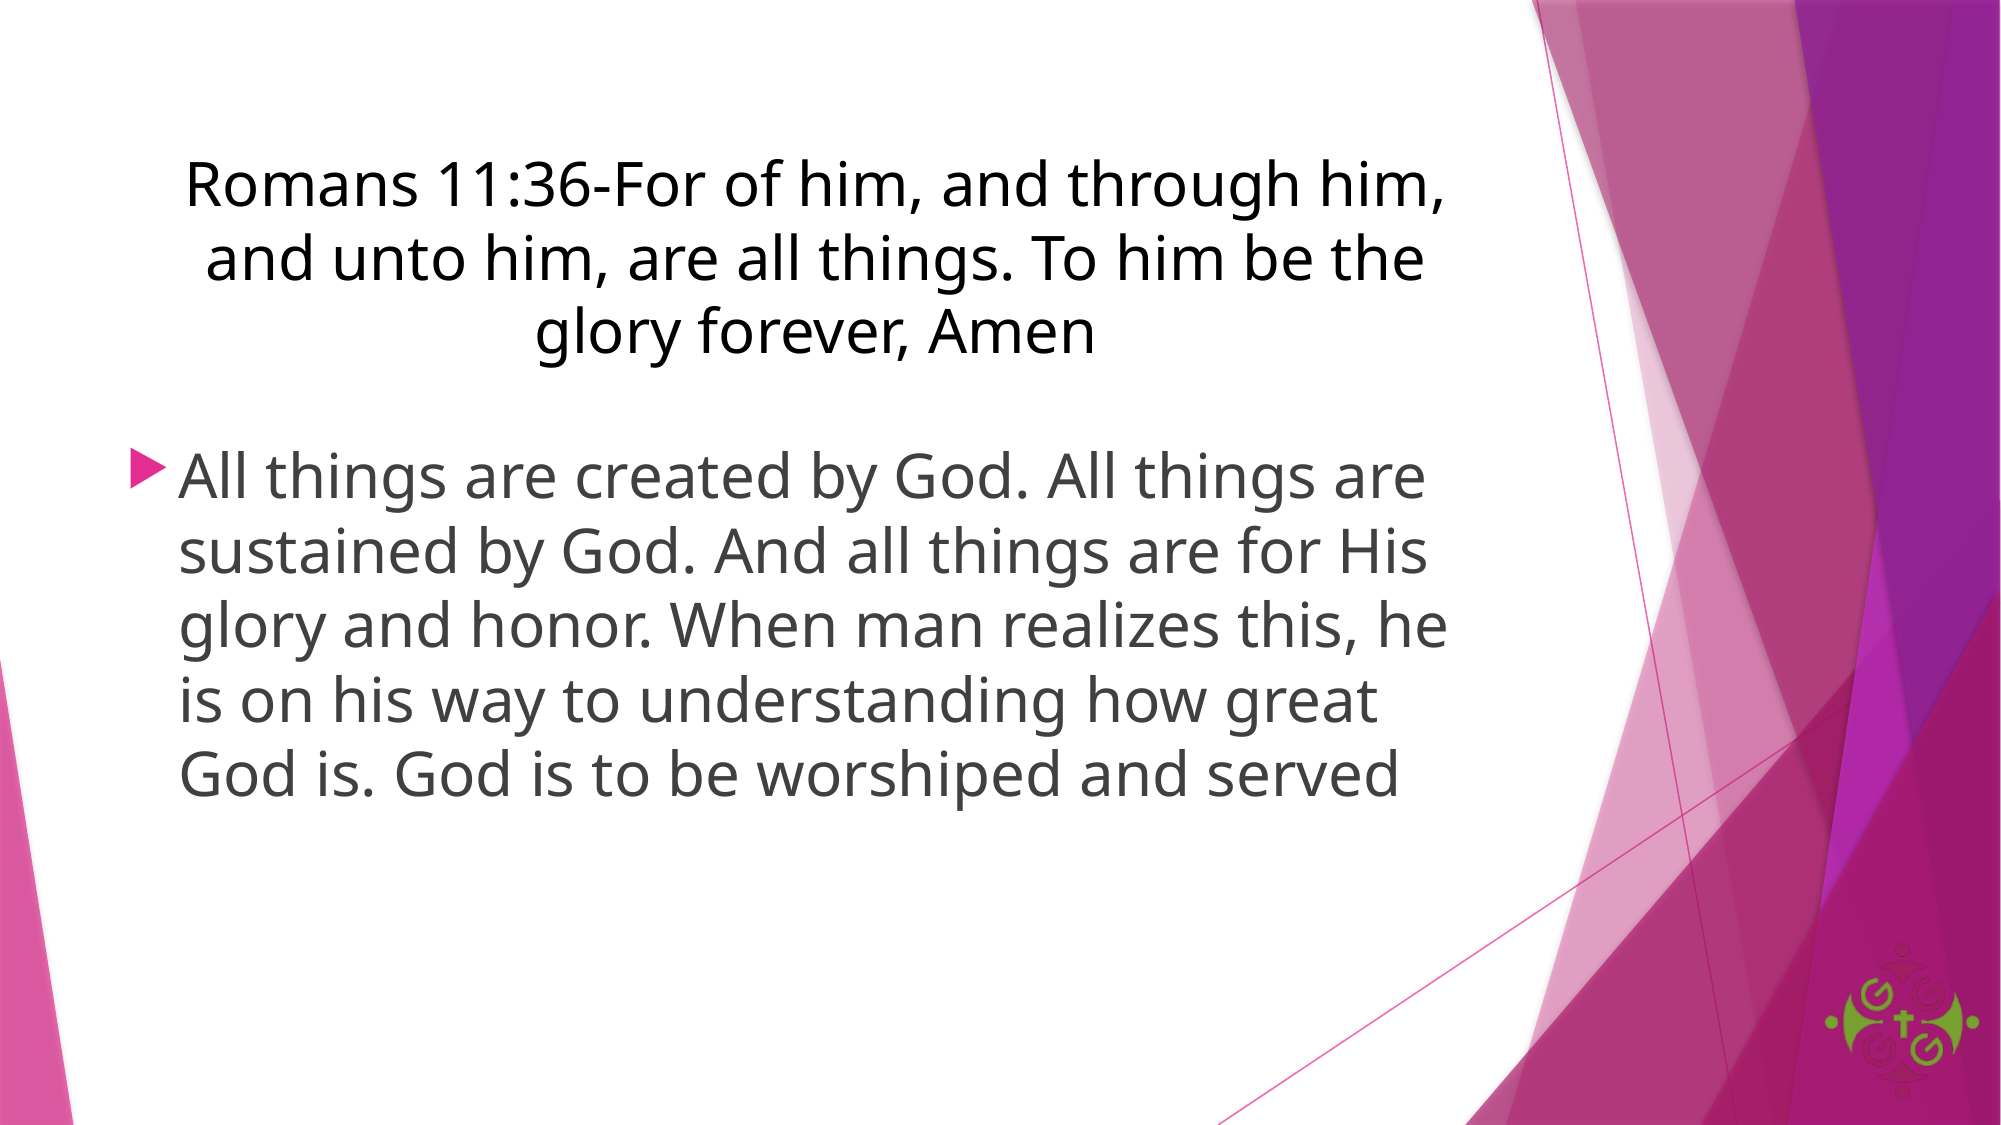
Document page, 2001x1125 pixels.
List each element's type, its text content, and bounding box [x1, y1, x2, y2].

picture [1824, 942, 1983, 1099]
list All things are created by God. All things are sustained by God. And all things are for His glory and honor. When man realizes this, he is on his way to understanding how great God is. God is to be worshiped and served [111, 429, 1522, 863]
title Romans 11:36-For of him, and through him, and unto him, are all things. To him be the glory forever, Amen [111, 137, 1522, 375]
